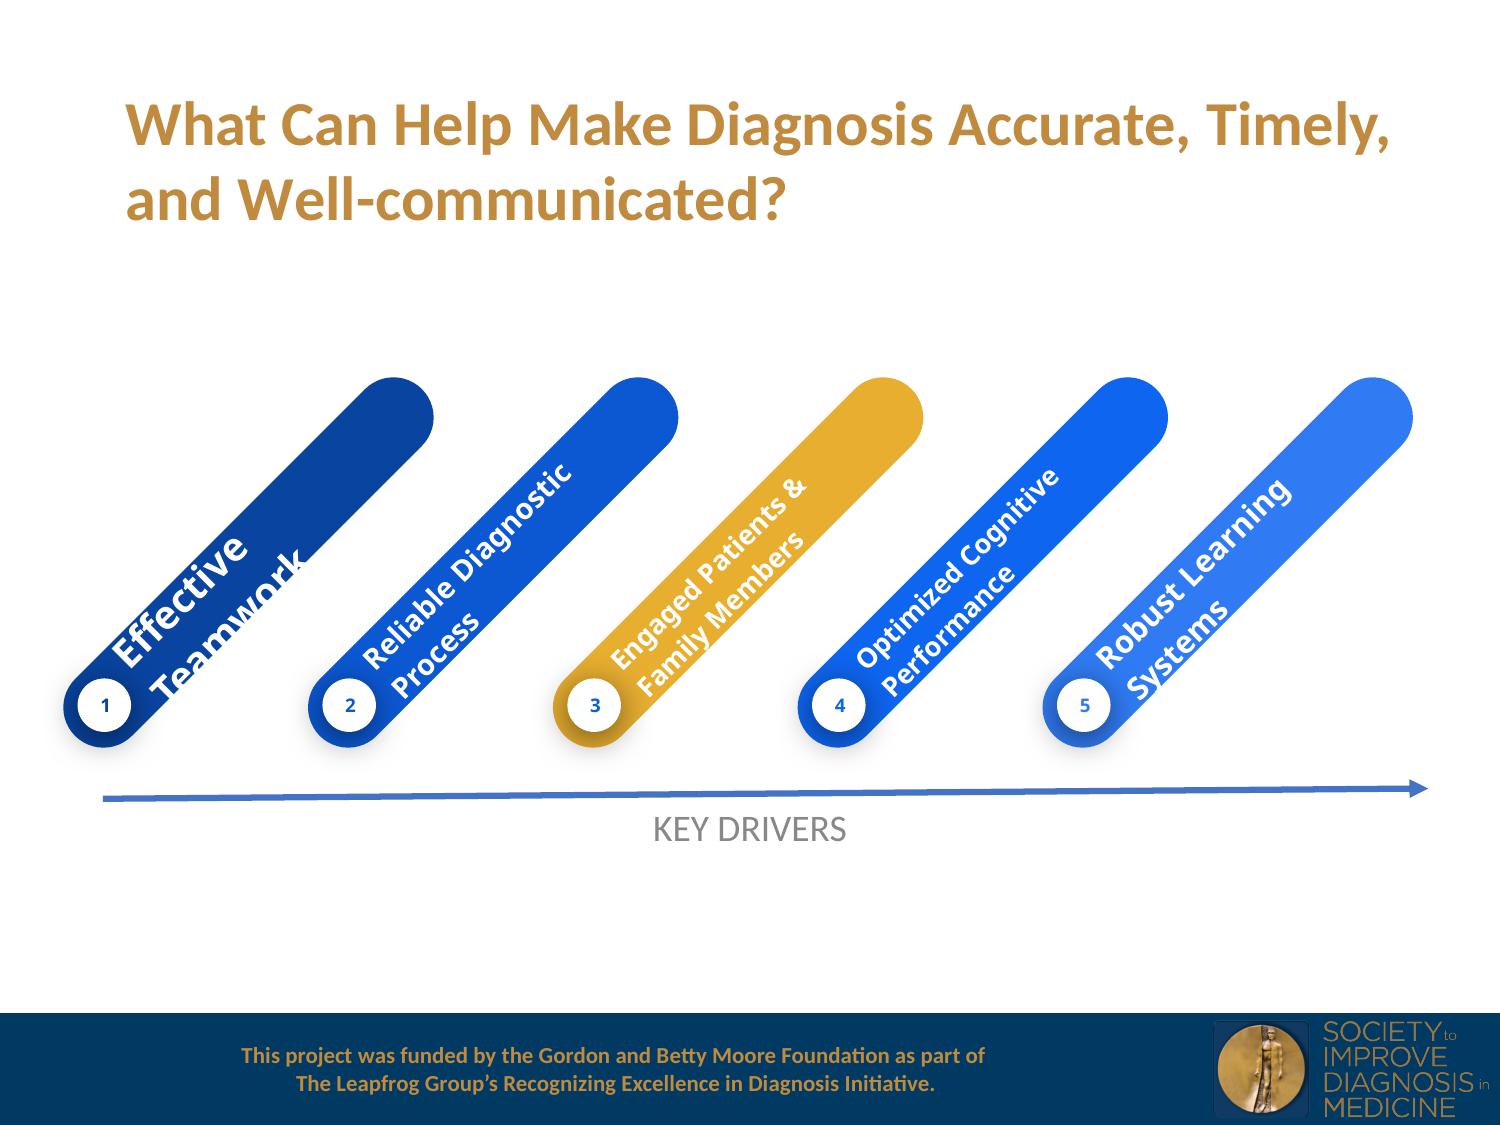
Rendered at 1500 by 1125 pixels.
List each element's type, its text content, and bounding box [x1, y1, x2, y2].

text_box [697, 360, 779, 765]
picture [1213, 1020, 1489, 1118]
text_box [1025, 360, 1430, 765]
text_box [451, 360, 696, 765]
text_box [102, 788, 1429, 799]
title What Can Help Make Diagnosis Accurate, Timely, and Well-communicated? [110, 80, 1421, 241]
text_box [780, 360, 1024, 765]
text_box KEY DRIVERS [618, 807, 882, 864]
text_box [46, 360, 451, 765]
